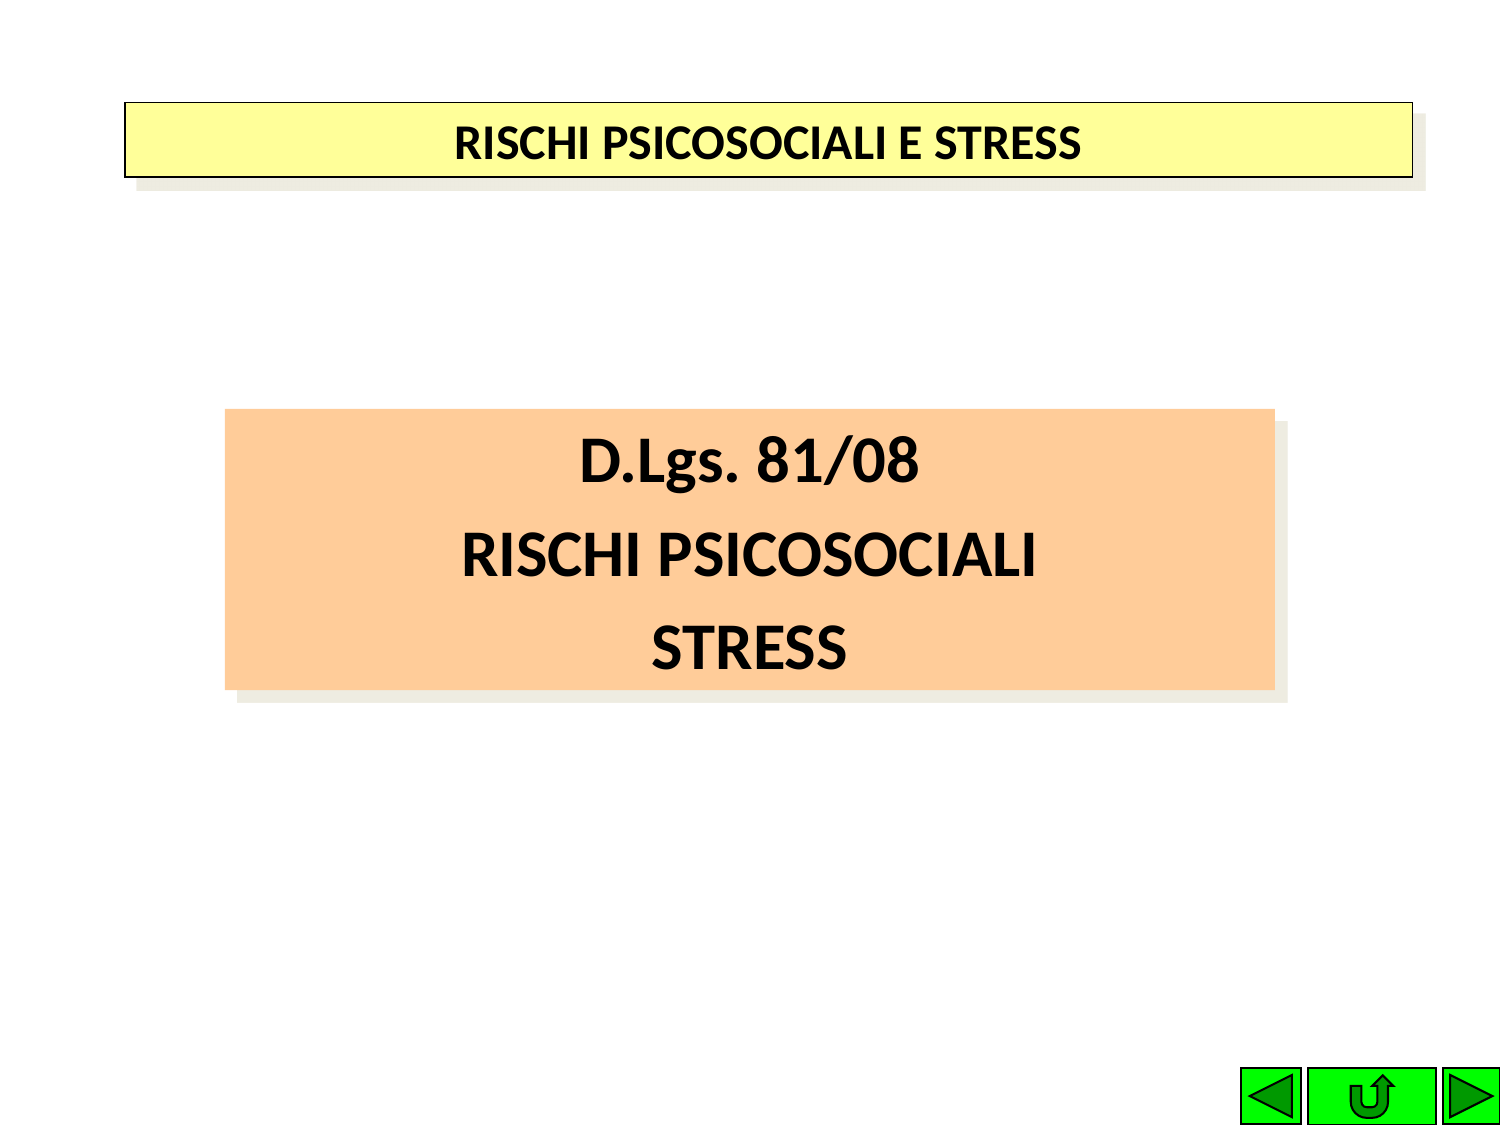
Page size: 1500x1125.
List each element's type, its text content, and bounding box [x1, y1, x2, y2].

text_box [1307, 1068, 1437, 1125]
text_box D.Lgs. 81/08 RISCHI PSICOSOCIALI STRESS [224, 408, 1275, 691]
text_box RISCHI PSICOSOCIALI E STRESS [124, 102, 1413, 177]
text_box [1240, 1067, 1302, 1125]
text_box [1442, 1067, 1500, 1125]
